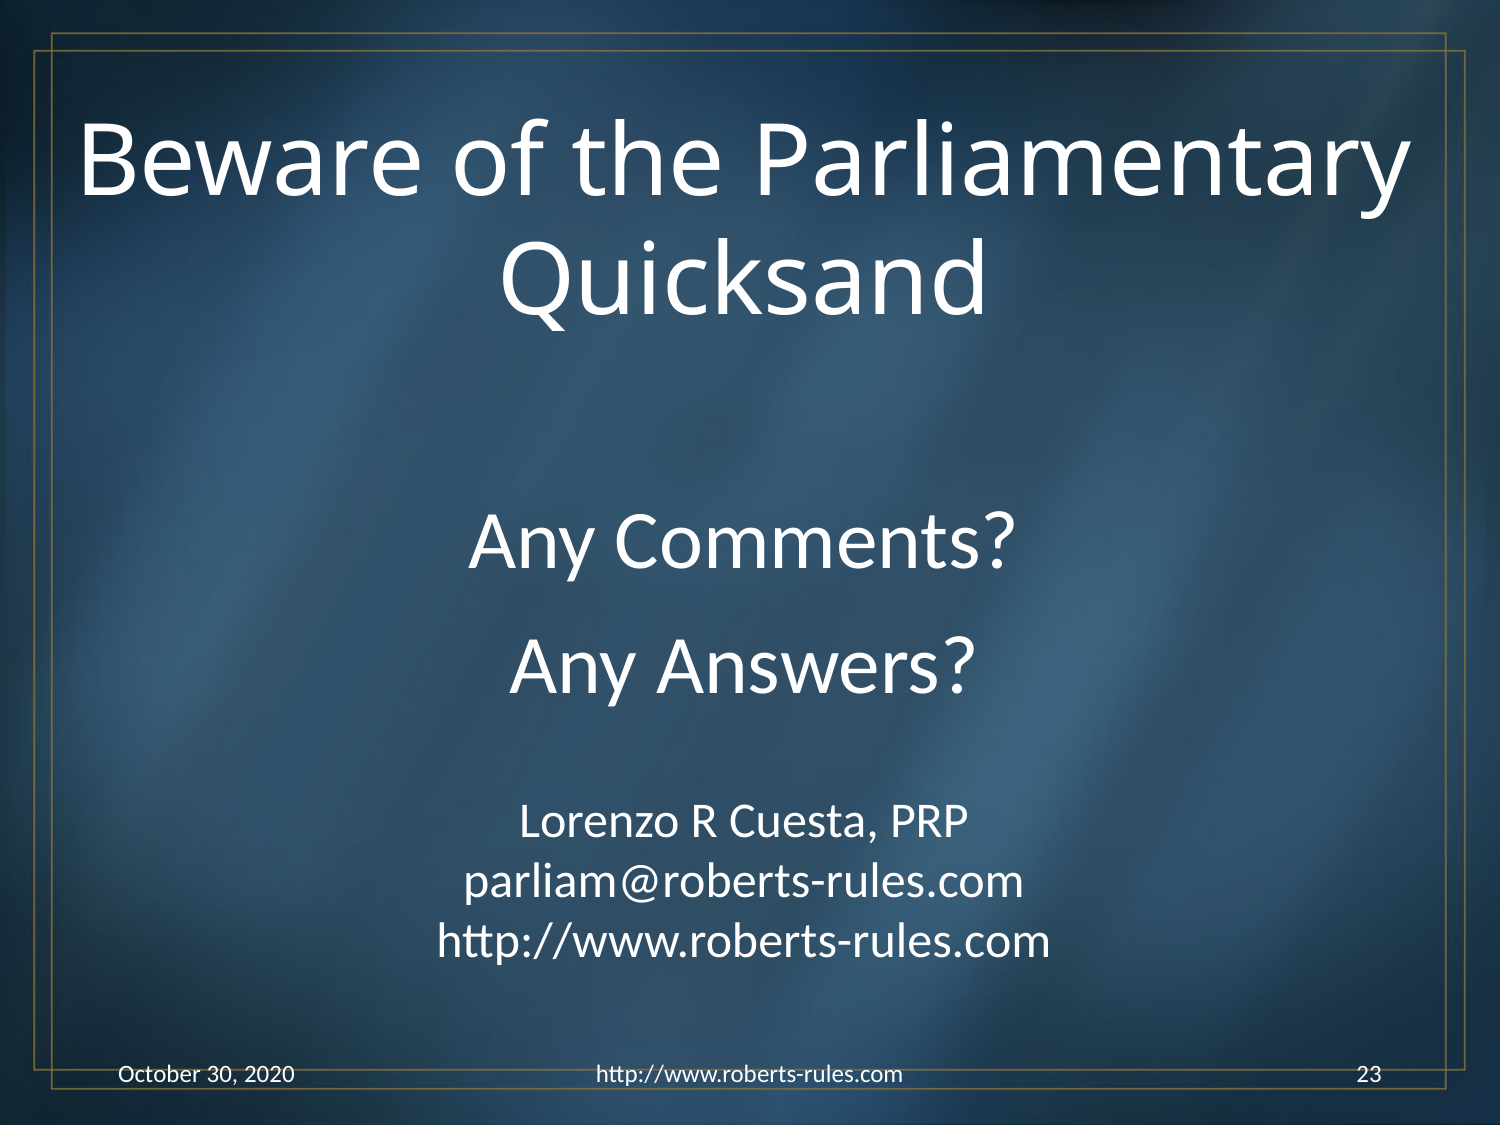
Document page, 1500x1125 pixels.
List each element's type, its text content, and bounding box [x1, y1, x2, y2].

slide_number 23 [1059, 1042, 1397, 1103]
footer http://www.roberts-rules.com [496, 1042, 1004, 1103]
picture [0, 0, 1500, 1125]
list Beware of the Parliamentary Quicksand Any Comments? Any Answers? Lorenzo R Cuesta, PRP parliam@roberts-rules.com http://www.roberts-rules.com [55, 87, 1433, 1083]
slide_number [103, 1042, 441, 1103]
